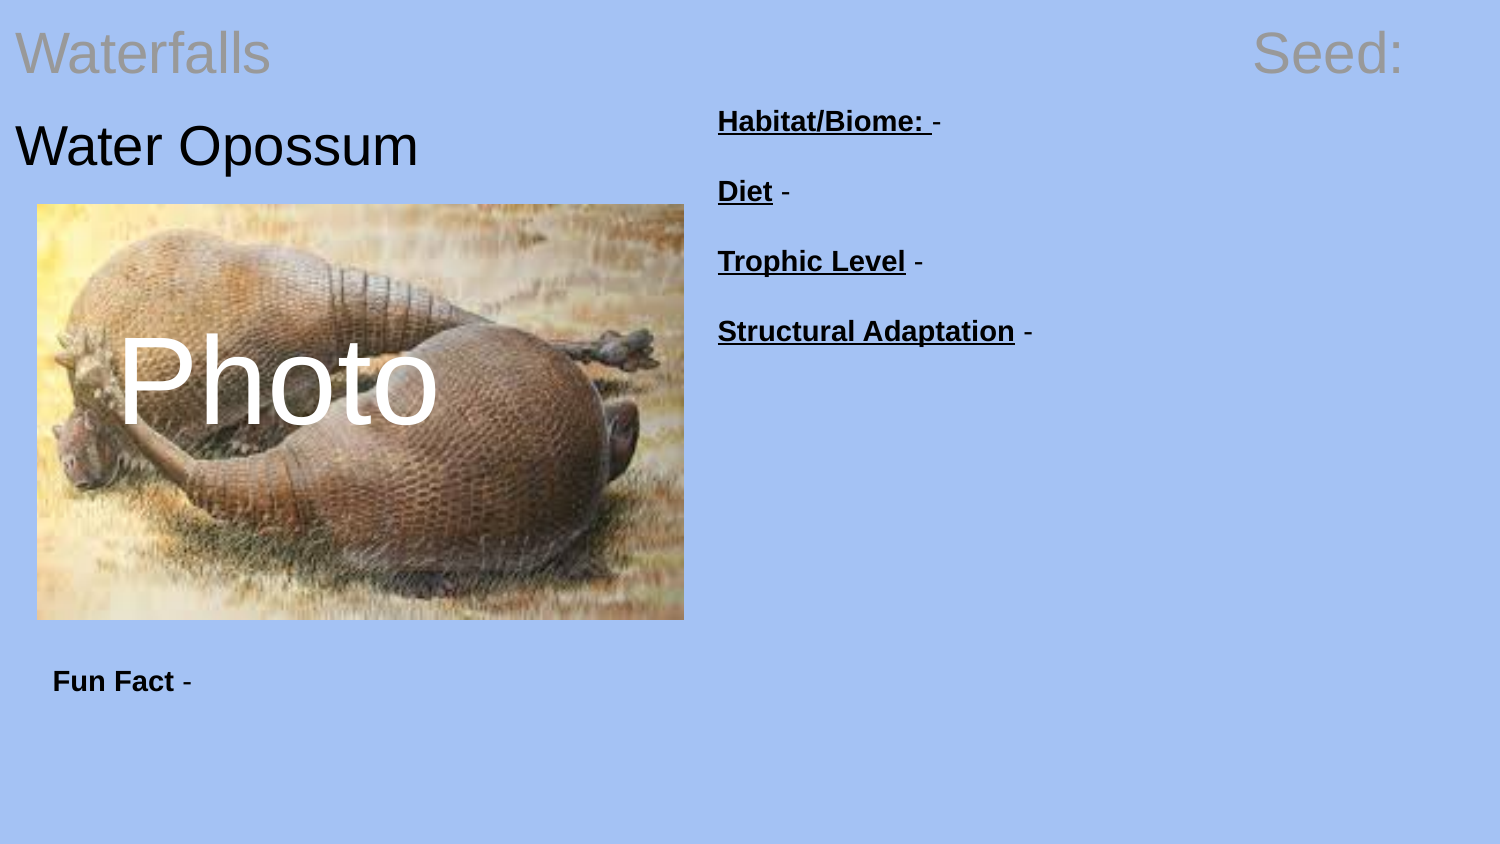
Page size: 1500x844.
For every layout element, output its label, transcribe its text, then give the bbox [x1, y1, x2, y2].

text_box Fun Fact - [37, 647, 1409, 826]
text_box Habitat/Biome: - Diet - Trophic Level - Structural Adaptation - [702, 87, 1460, 575]
title Waterfalls [0, 0, 543, 93]
title Seed: [1237, 0, 1491, 94]
title Water Opossum [0, 93, 702, 188]
picture [37, 204, 684, 620]
